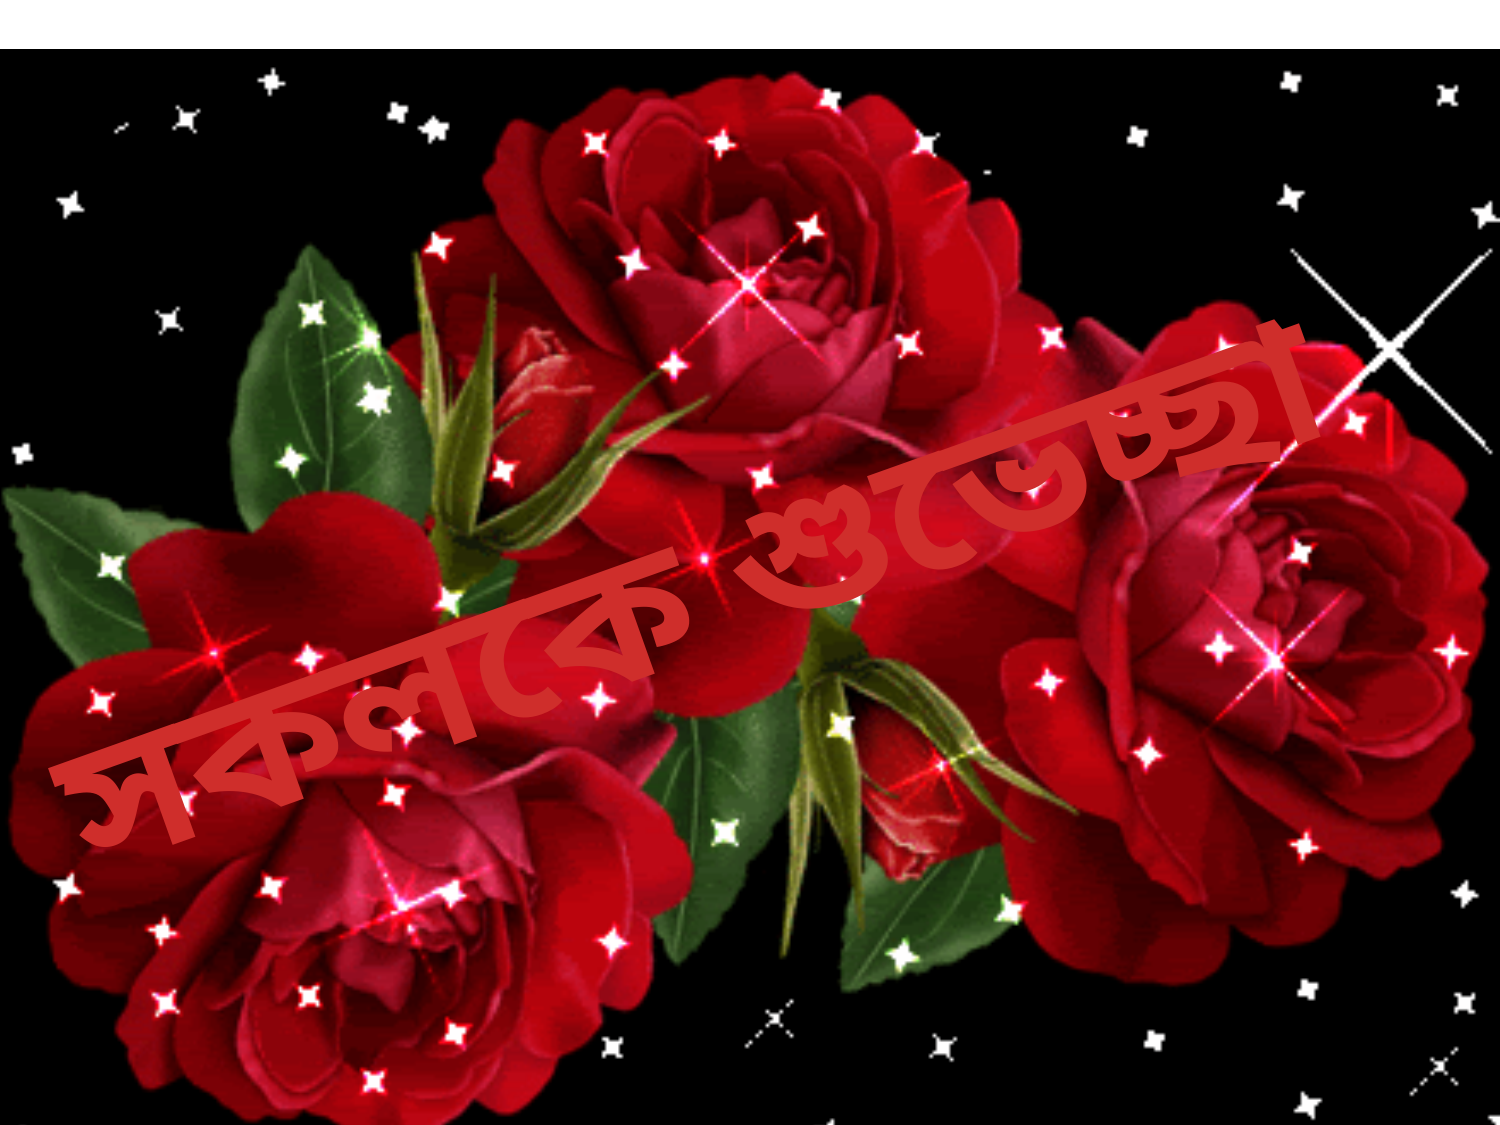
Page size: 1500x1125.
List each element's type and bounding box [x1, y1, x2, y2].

list [0, 49, 1500, 1125]
